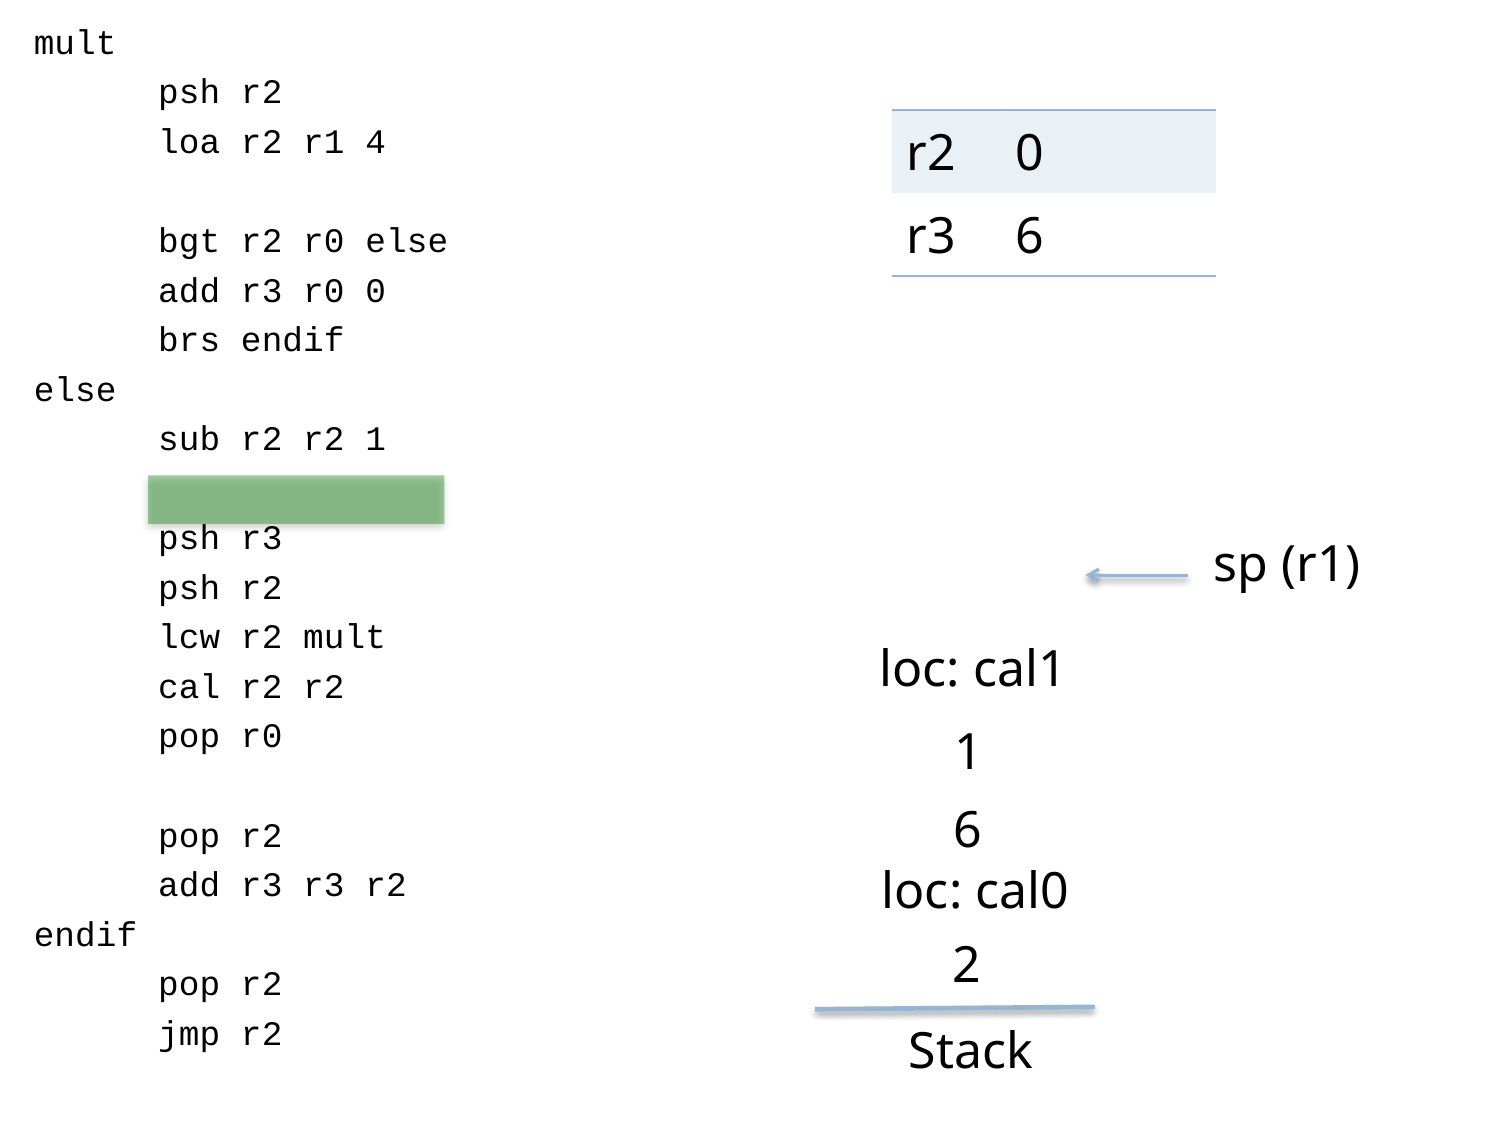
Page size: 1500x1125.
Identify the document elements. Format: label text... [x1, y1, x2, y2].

text_box [147, 475, 445, 525]
text_box mult psh r2 loa r2 r1 4 bgt r2 r0 else add r3 r0 0 brs endif else sub r2 r2 1 psh r3 psh r2 lcw r2 mult cal r2 r2 pop r0 pop r2 add r3 r3 r2 endif pop r2 jmp r2 [18, 12, 750, 1065]
text_box loc: cal0 [867, 851, 1084, 927]
text_box 6 [939, 789, 998, 865]
text_box 1 [939, 711, 998, 787]
text_box Stack [893, 1020, 1048, 1087]
table_cell r3 [892, 193, 1001, 275]
table_header r2 [892, 111, 1001, 193]
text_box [1085, 523, 1368, 600]
table_header 0 [1001, 111, 1216, 193]
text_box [814, 1006, 1096, 1010]
table_cell 6 [1001, 193, 1216, 275]
text_box loc: cal1 [864, 629, 1082, 704]
text_box 2 [937, 927, 996, 1000]
